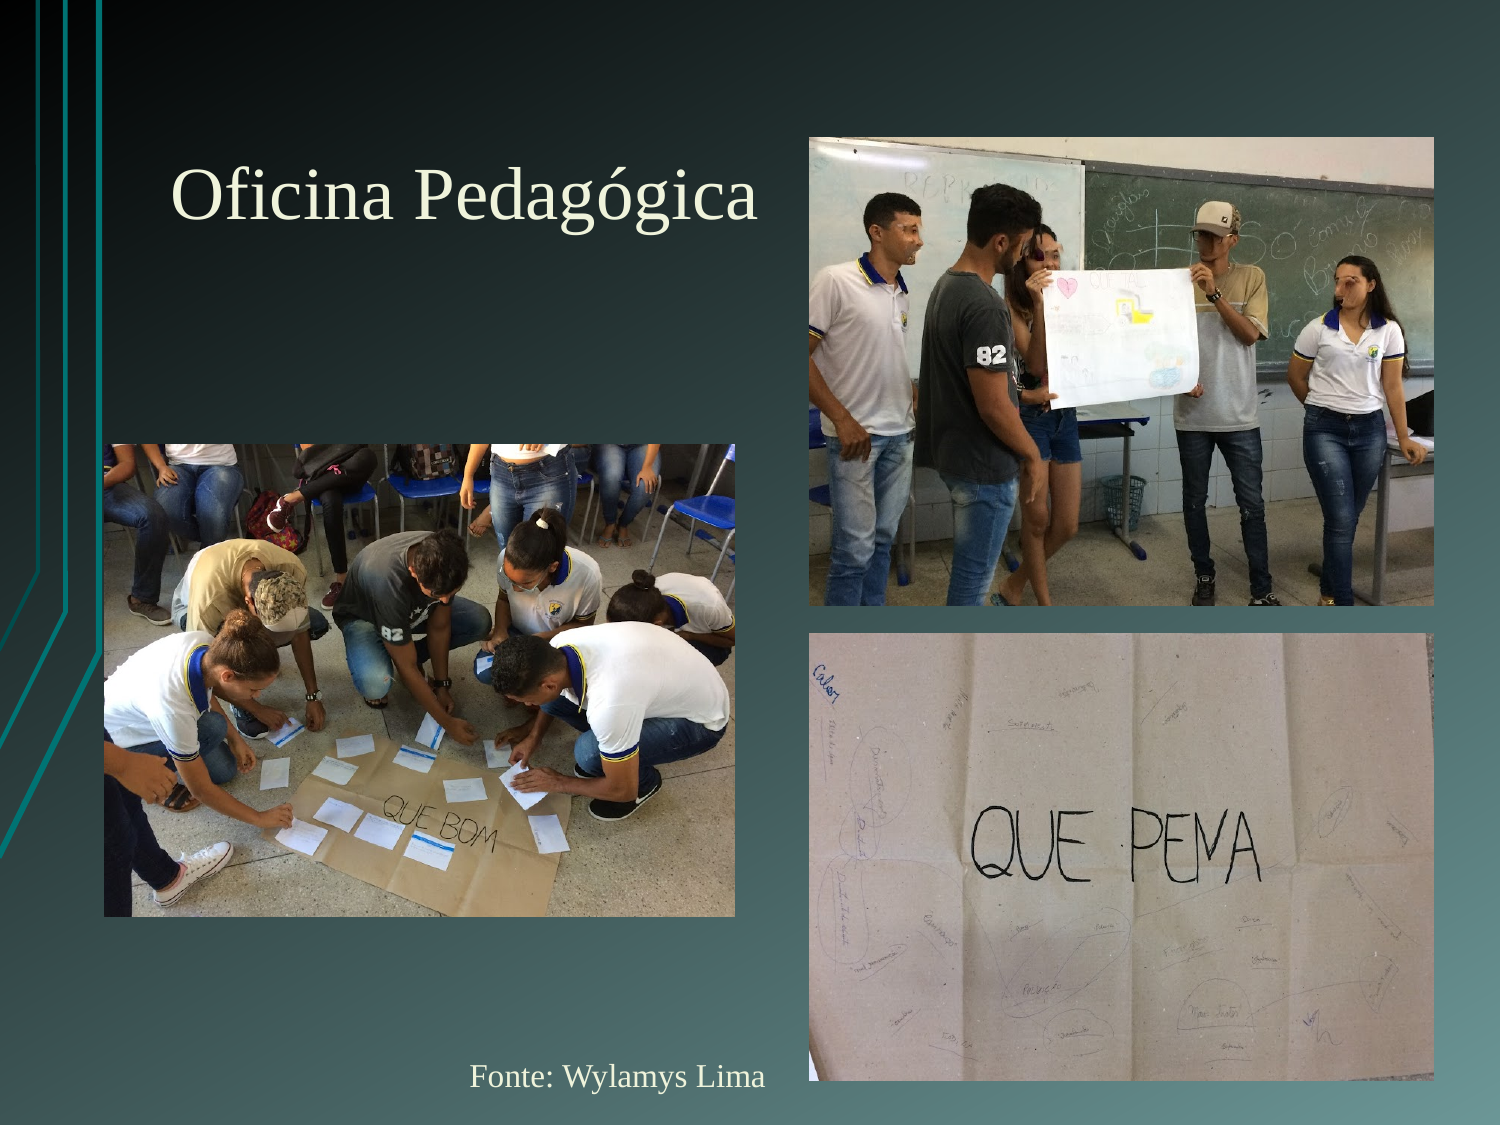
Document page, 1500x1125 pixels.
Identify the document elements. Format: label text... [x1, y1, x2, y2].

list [808, 136, 1435, 607]
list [808, 633, 1435, 1081]
text_box Fonte: Wylamys Lima [454, 1046, 809, 1125]
title Oficina Pedagógica [150, 45, 1425, 246]
picture [103, 444, 735, 918]
